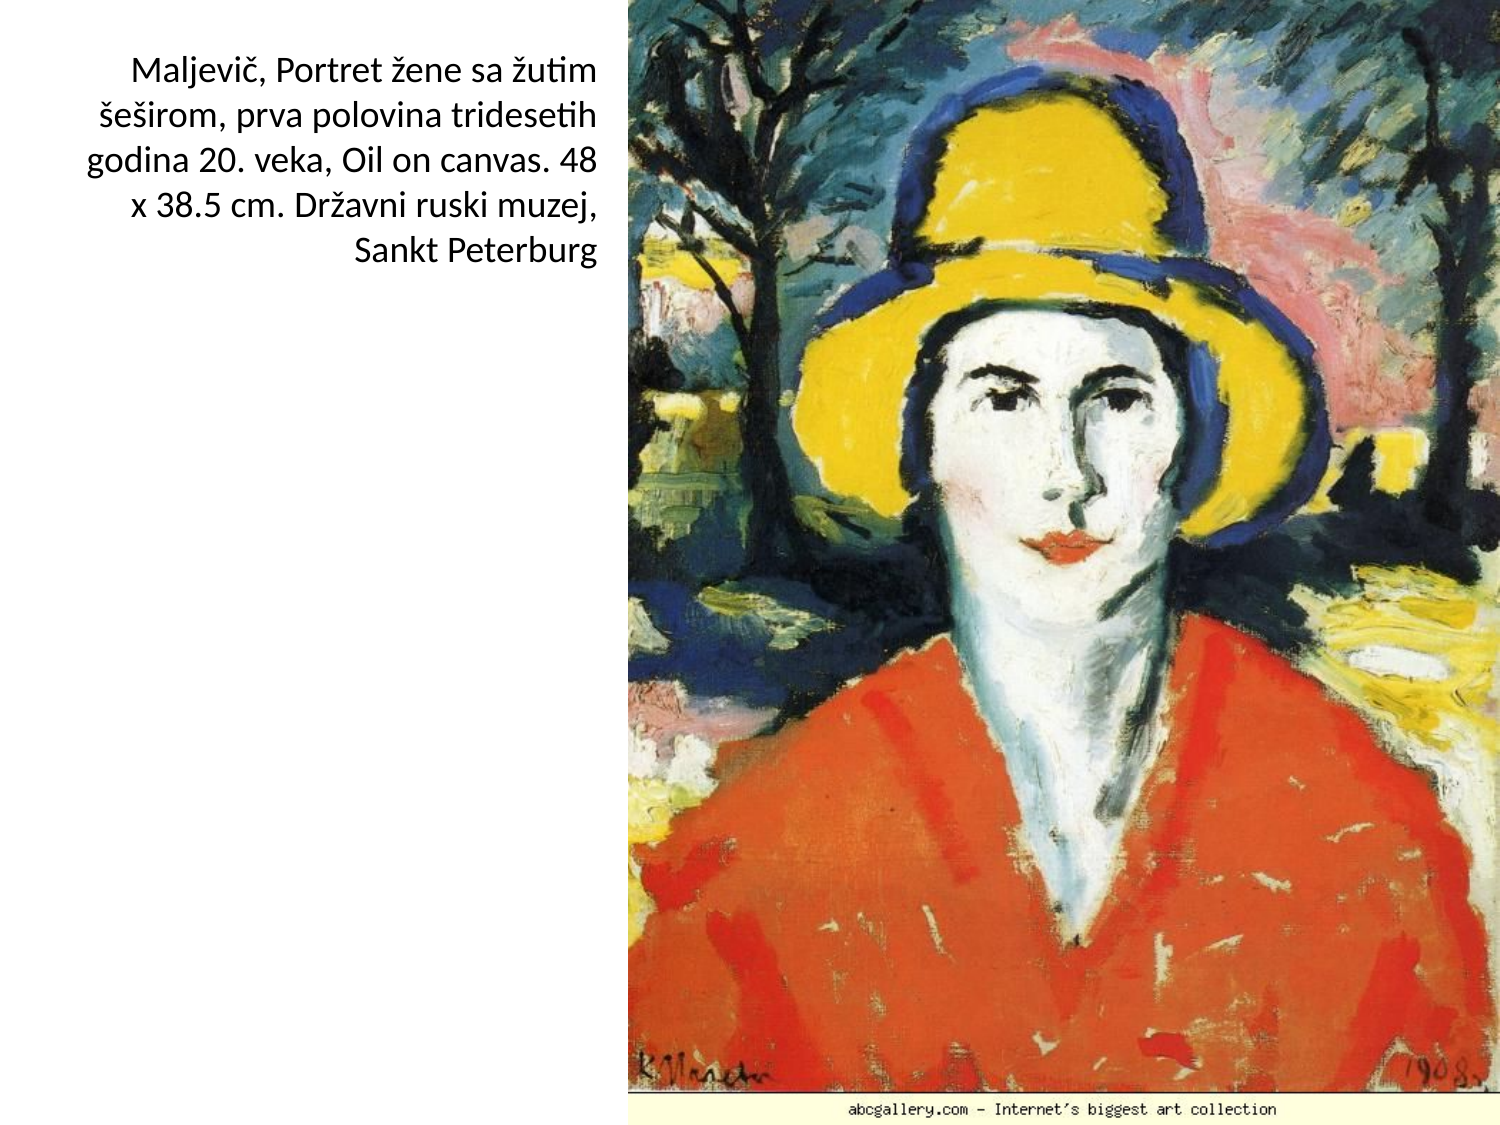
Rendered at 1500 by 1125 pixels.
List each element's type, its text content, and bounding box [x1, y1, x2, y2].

text_box Maljevič, Portret žene sa žutim šeširom, prva polovina tridesetih godina 20. veka, Oil on canvas. 48 x 38.5 cm. Državni ruski muzej, Sankt Peterburg [50, 37, 613, 278]
picture [628, 0, 1500, 1125]
